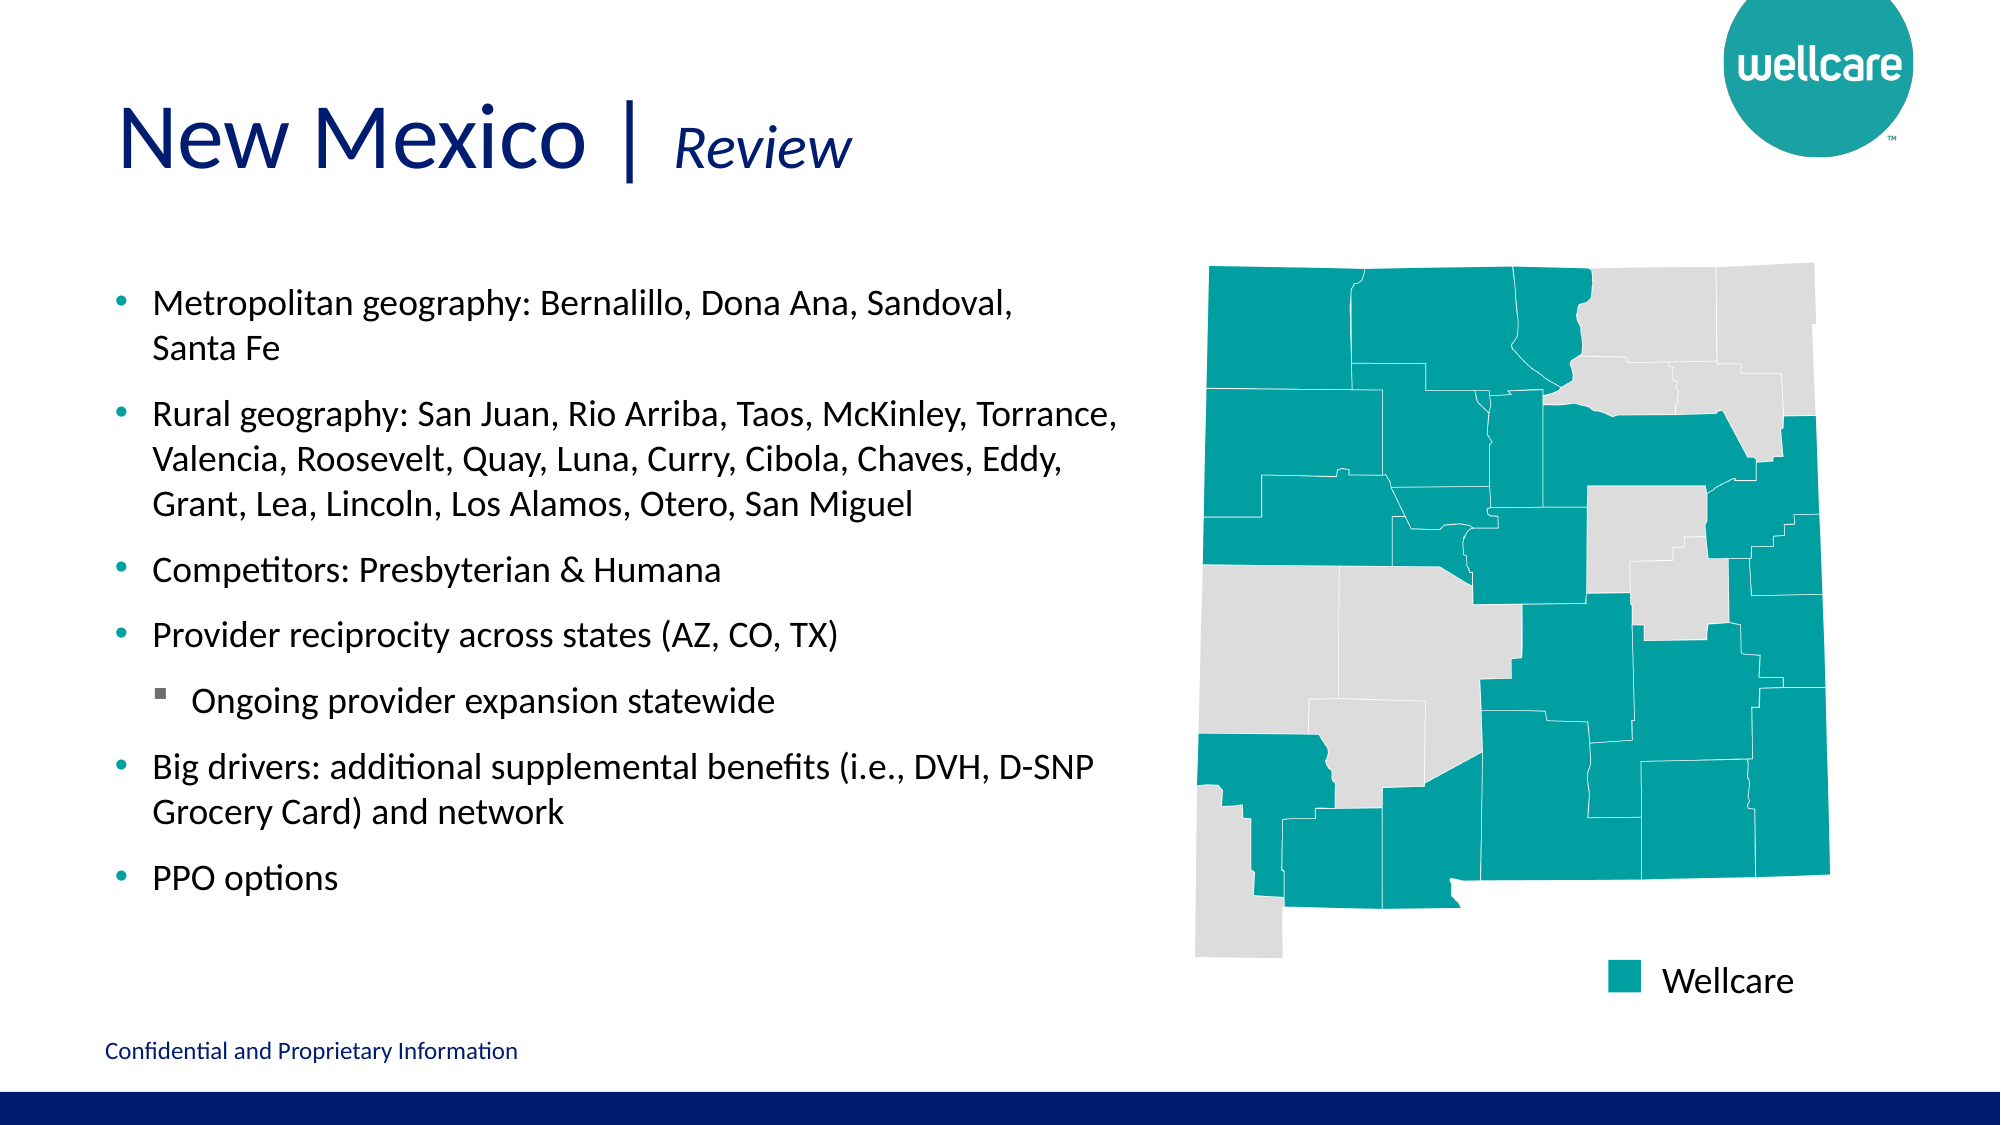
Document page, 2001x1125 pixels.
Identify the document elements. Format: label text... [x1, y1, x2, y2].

picture [1720, 0, 1917, 161]
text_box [1194, 261, 1919, 1046]
title New Mexico | Review [102, 79, 1609, 271]
list Metropolitan geography: Bernalillo, Dona Ana, Sandoval, Santa Fe Rural geography: San Juan, Rio Arriba, Taos, McKinley, Torrance, Valencia, Roosevelt, Quay, Luna, Curry, Cibola, Chaves, Eddy, Grant, Lea, Lincoln, Los Alamos, Otero, San Miguel Competitors: Presbyterian & Humana Provider reciprocity across states (AZ, CO, TX) Ongoing provider expansion statewide Big drivers: additional supplemental benefits (i.e., DVH, D-SNP Grocery Card) and network PPO options [99, 270, 1138, 1012]
